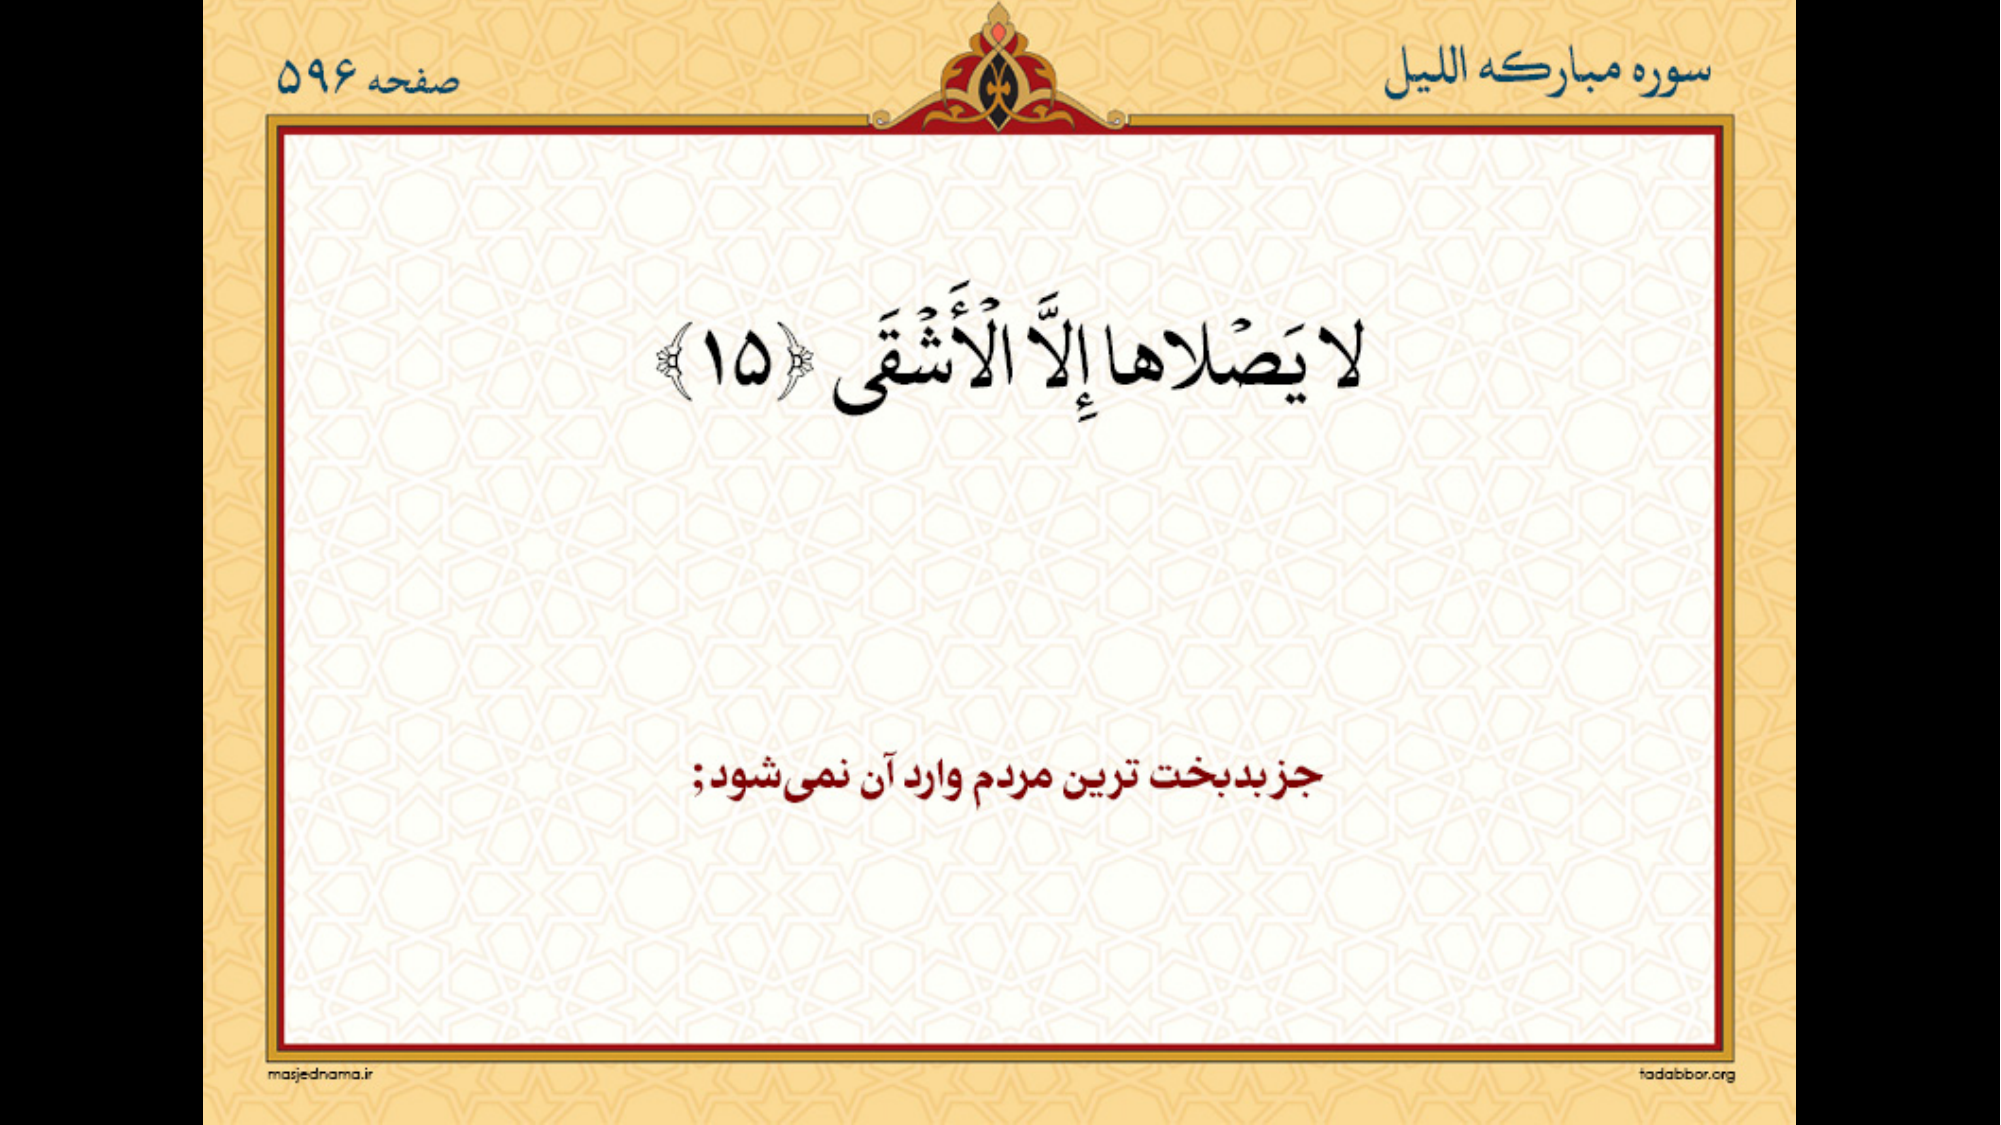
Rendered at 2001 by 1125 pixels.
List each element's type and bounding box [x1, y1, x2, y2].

picture [203, 0, 1796, 1125]
